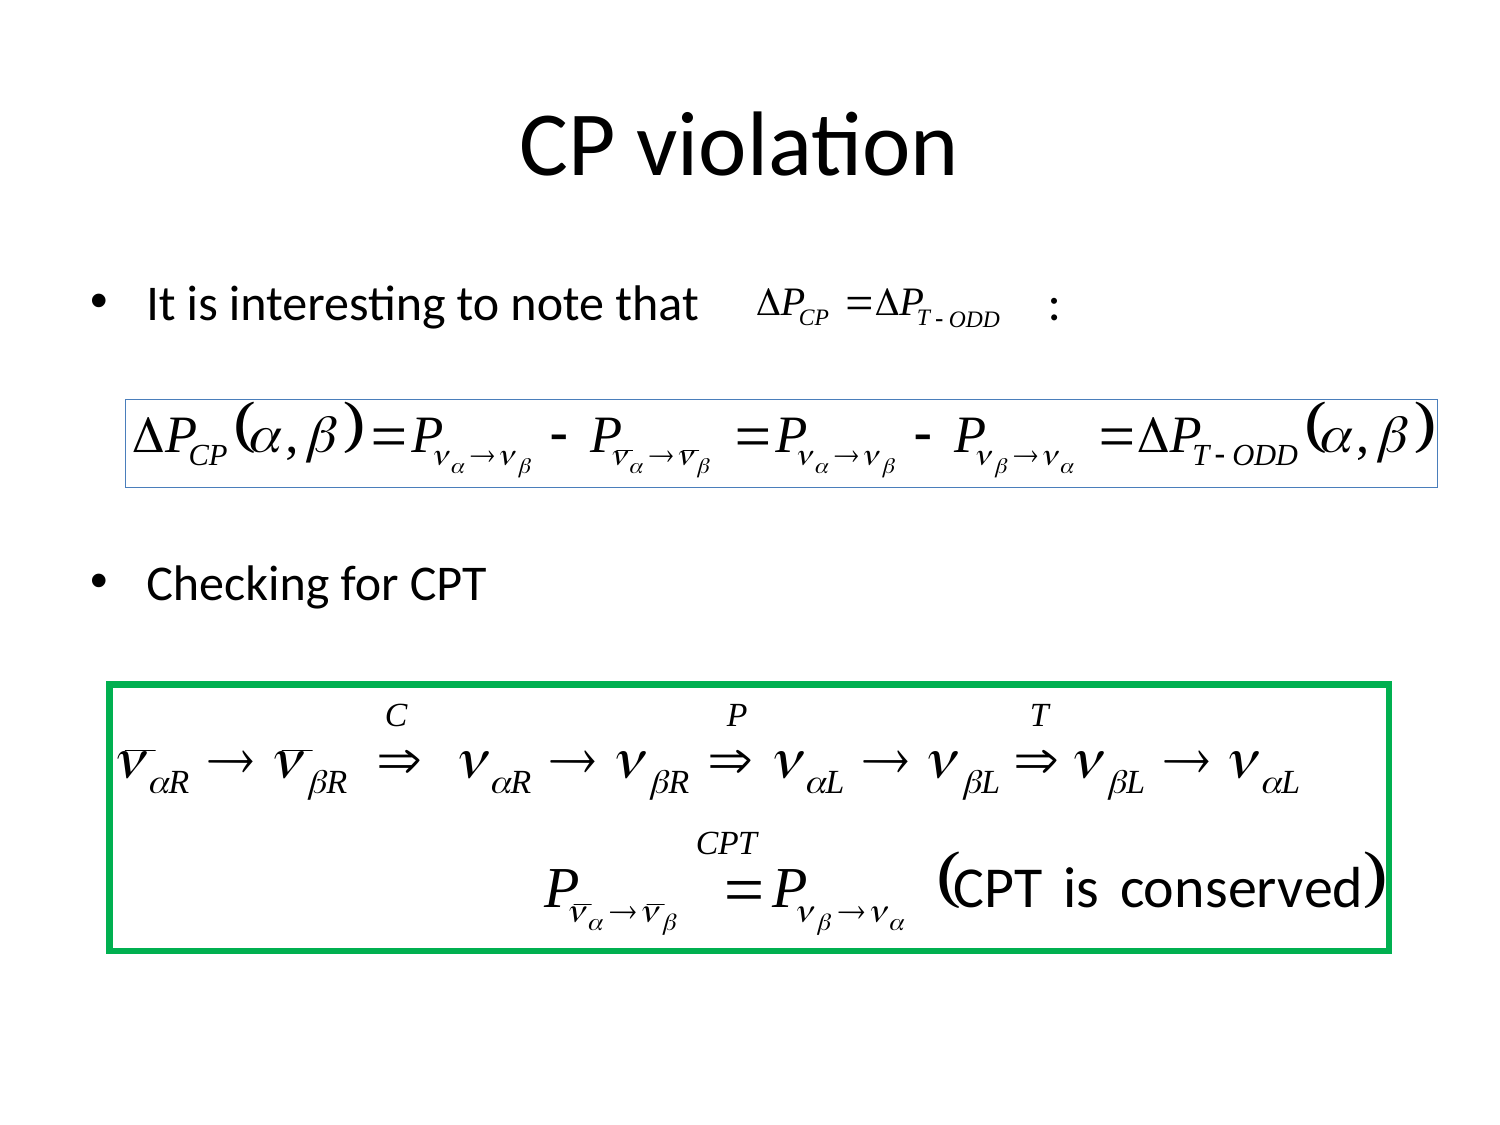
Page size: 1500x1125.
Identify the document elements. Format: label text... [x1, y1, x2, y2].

title CP violation [75, 45, 1425, 233]
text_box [112, 687, 1387, 949]
list It is interesting to note that : Checking for CPT [75, 262, 1425, 1005]
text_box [749, 274, 1010, 336]
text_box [124, 399, 1438, 488]
